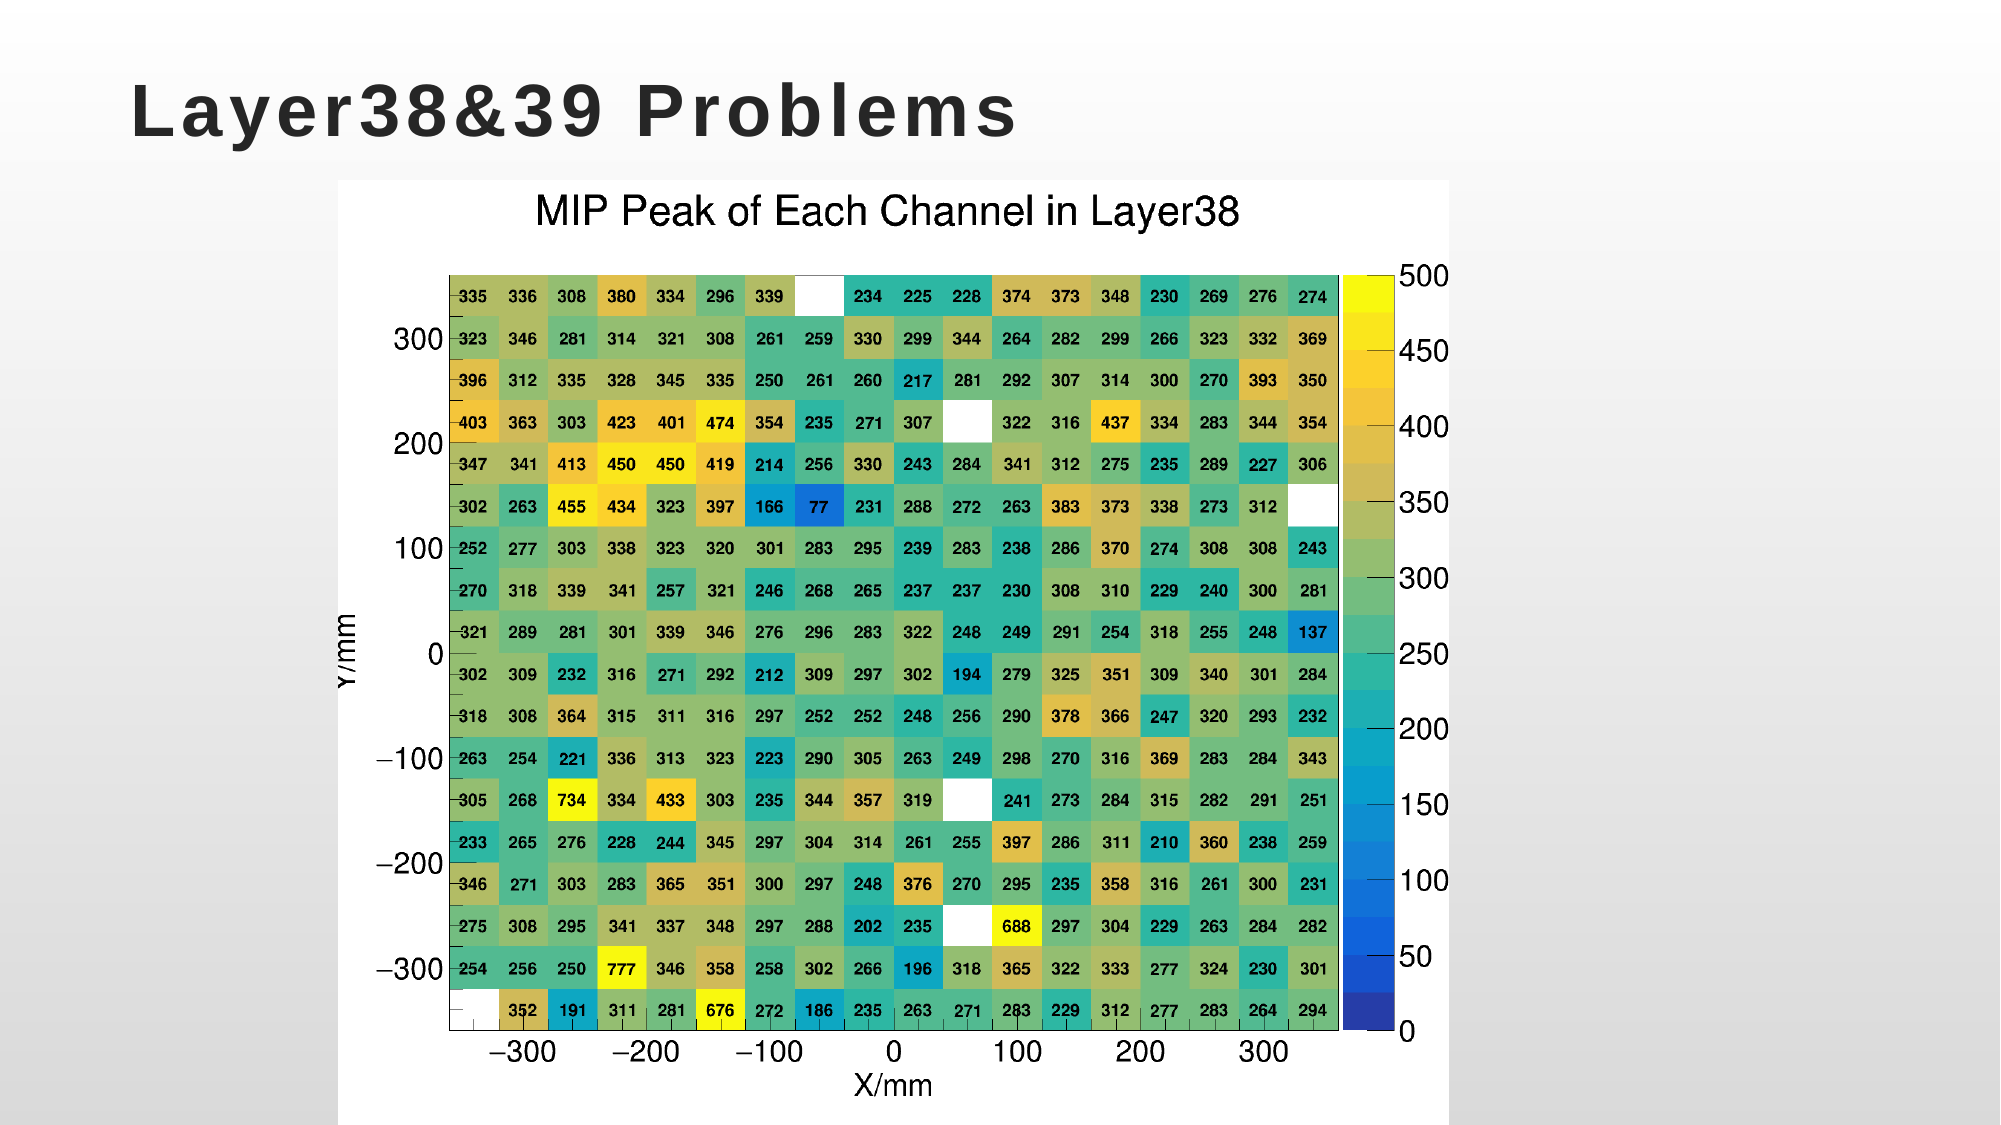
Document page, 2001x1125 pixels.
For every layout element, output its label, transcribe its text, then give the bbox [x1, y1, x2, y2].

title Layer38&39 Problems [115, 53, 1366, 159]
picture [338, 180, 1449, 1125]
